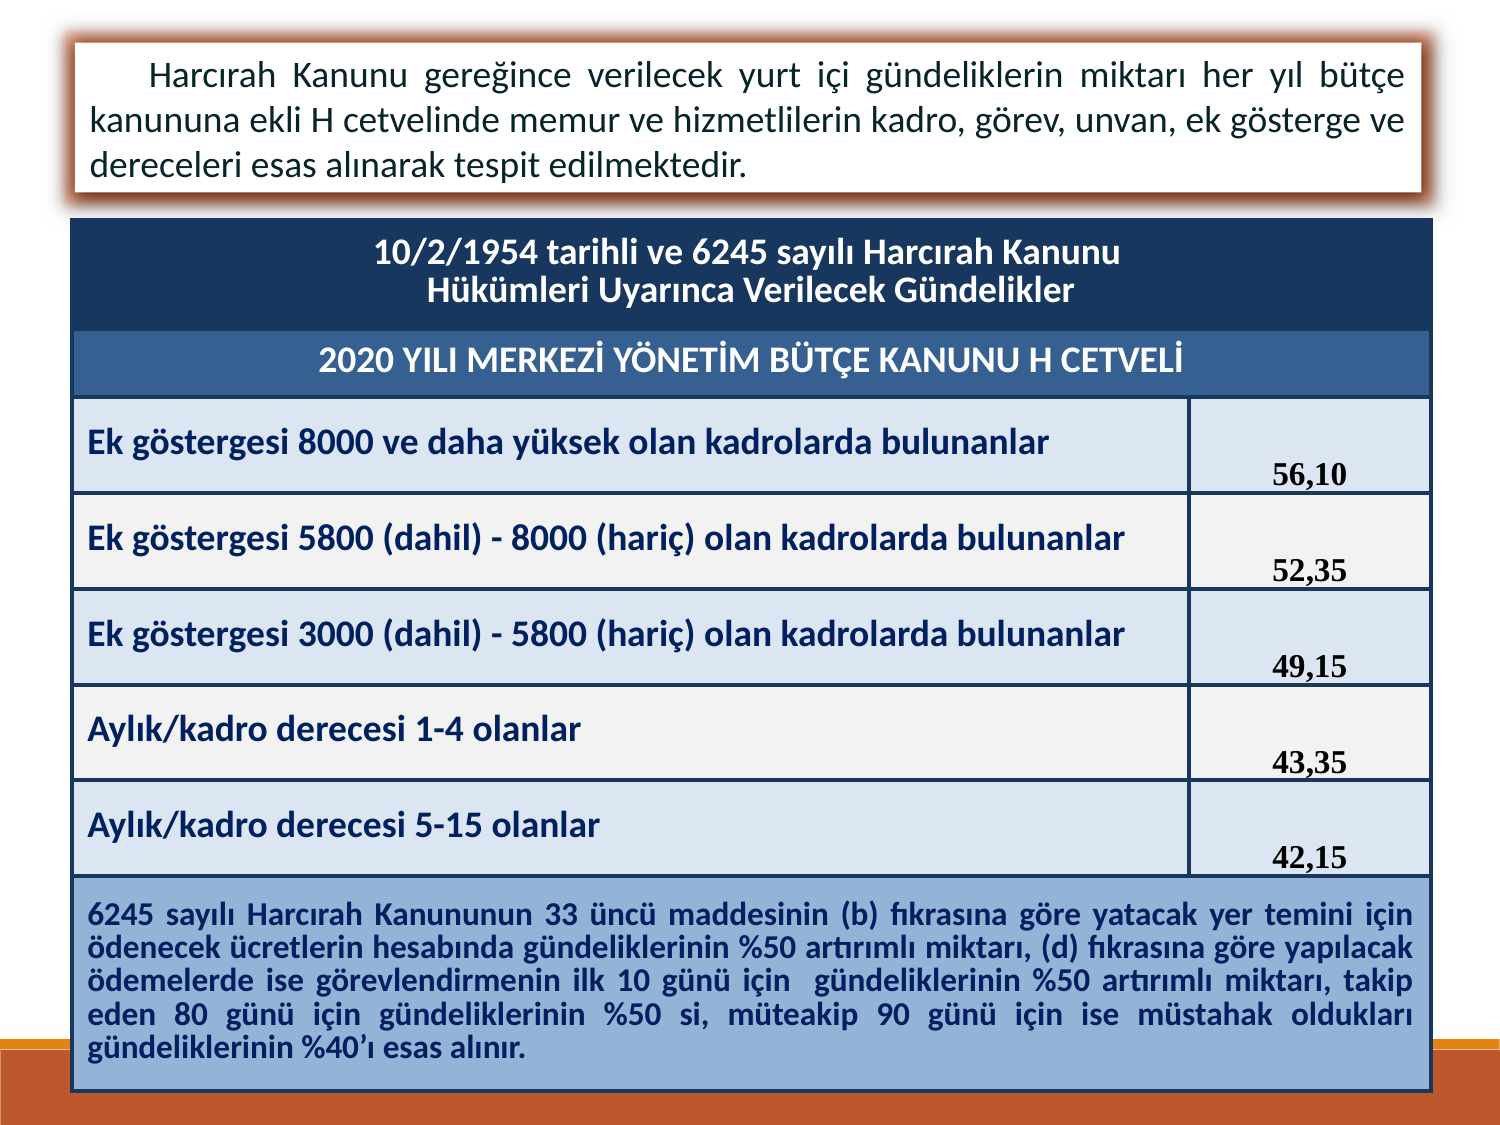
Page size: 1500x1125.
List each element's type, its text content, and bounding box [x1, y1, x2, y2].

table_cell Aylık/kadro derecesi 1-4 olanlar [74, 687, 1187, 778]
table_header 10/2/1954 tarihli ve 6245 sayılı Harcırah Kanunu Hükümleri Uyarınca Verilecek Gündelikler [74, 222, 1429, 327]
table_cell Ek göstergesi 8000 ve daha yüksek olan kadrolarda bulunanlar [74, 399, 1187, 491]
text_box Harcırah Kanunu gereğince verilecek yurt içi gündeliklerin miktarı her yıl bütçe kanununa ekli H cetvelinde memur ve hizmetlilerin kadro, görev, unvan, ek gösterge ve dereceleri esas alınarak tespit edilmektedir. [74, 41, 1423, 194]
table_cell Ek göstergesi 3000 (dahil) - 5800 (hariç) olan kadrolarda bulunanlar [74, 591, 1187, 683]
table_cell Aylık/kadro derecesi 5-15 olanlar [74, 782, 1187, 874]
table_cell 42,15 [1191, 782, 1429, 874]
table_cell 6245 sayılı Harcırah Kanununun 33 üncü maddesinin (b) fıkrasına göre yatacak yer temini için ödenecek ücretlerin hesabında gündeliklerinin %50 artırımlı miktarı, (d) fıkrasına göre yapılacak ödemelerde ise görevlendirmenin ilk 10 günü için gündeliklerinin %50 artırımlı miktarı, takip eden 80 günü için gündeliklerinin %50 si, müteakip 90 günü için ise müstahak oldukları gündeliklerinin %40’ı esas alınır. [74, 878, 1429, 1089]
table_cell 2020 YILI MERKEZİ YÖNETİM BÜTÇE KANUNU H CETVELİ [74, 331, 1429, 395]
table_cell 43,35 [1191, 687, 1429, 778]
table_cell 52,35 [1191, 495, 1429, 587]
table_cell 56,10 [1191, 399, 1429, 491]
table_cell Ek göstergesi 5800 (dahil) - 8000 (hariç) olan kadrolarda bulunanlar [74, 495, 1187, 587]
table_cell 49,15 [1191, 591, 1429, 683]
